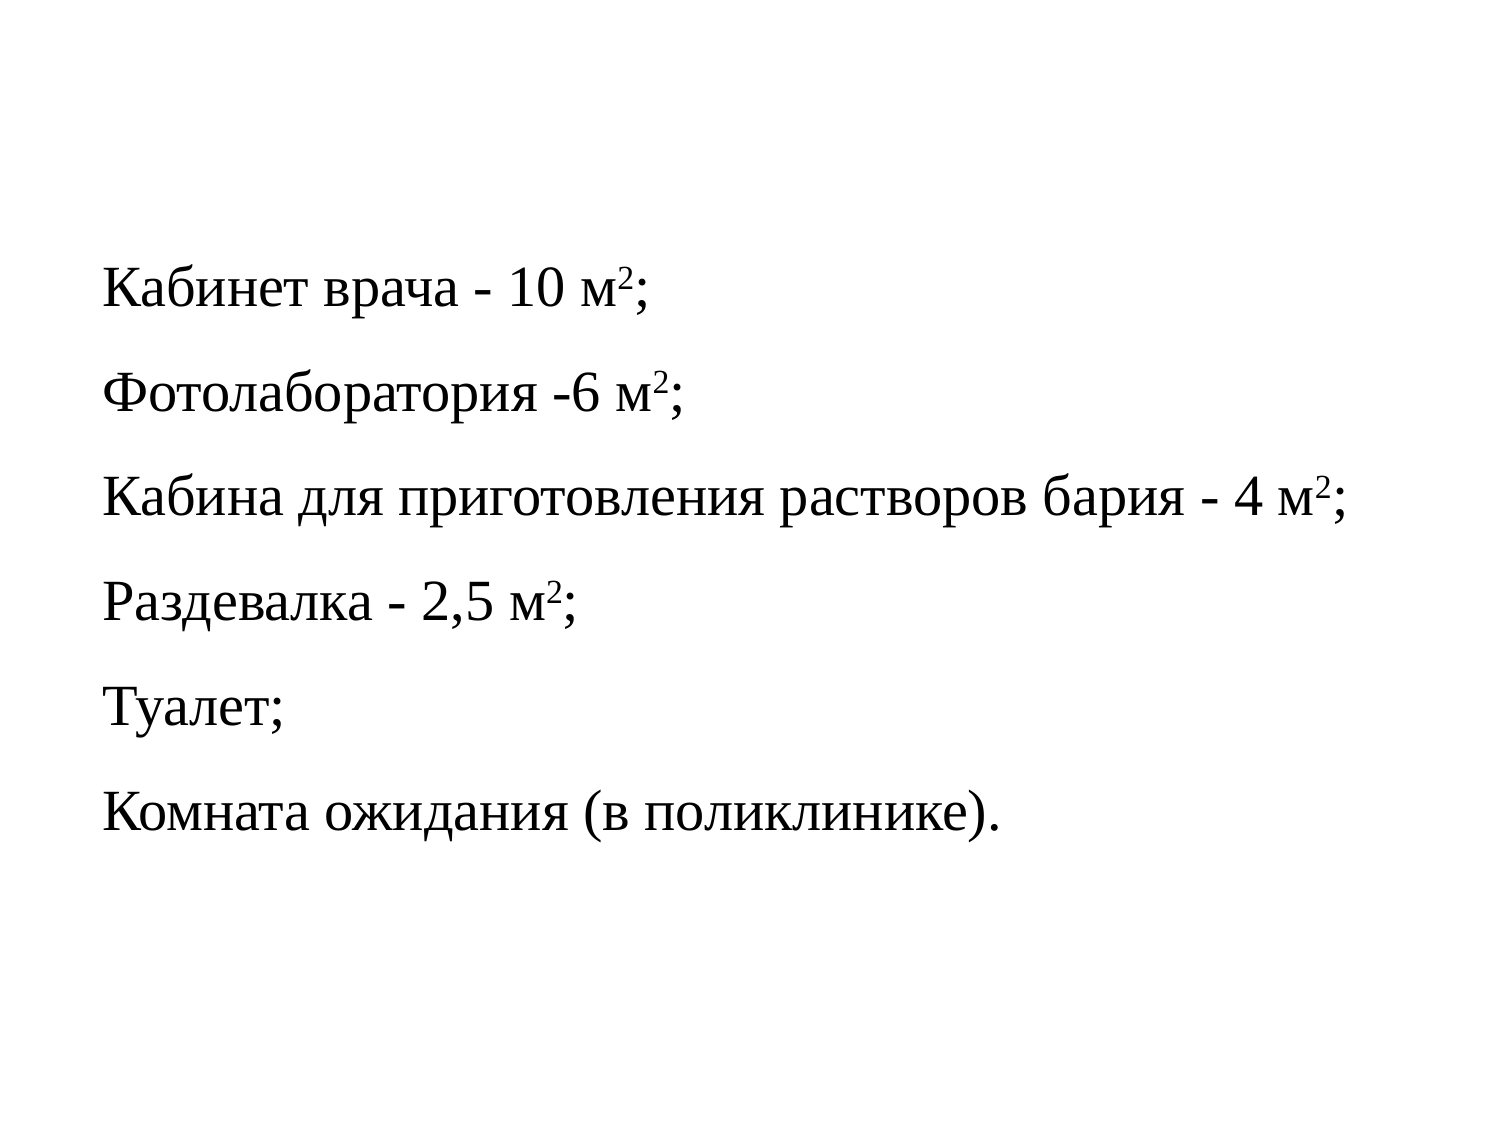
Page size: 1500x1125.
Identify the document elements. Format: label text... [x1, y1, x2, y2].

title Кабинет врача - 10 м2; Фотолаборатория -6 м2; Кабина для приготовления растворов бария - 4 м2; Раздевалка - 2,5 м2; Туалет; Комната ожидания (в поликлинике). [0, 0, 1500, 1125]
